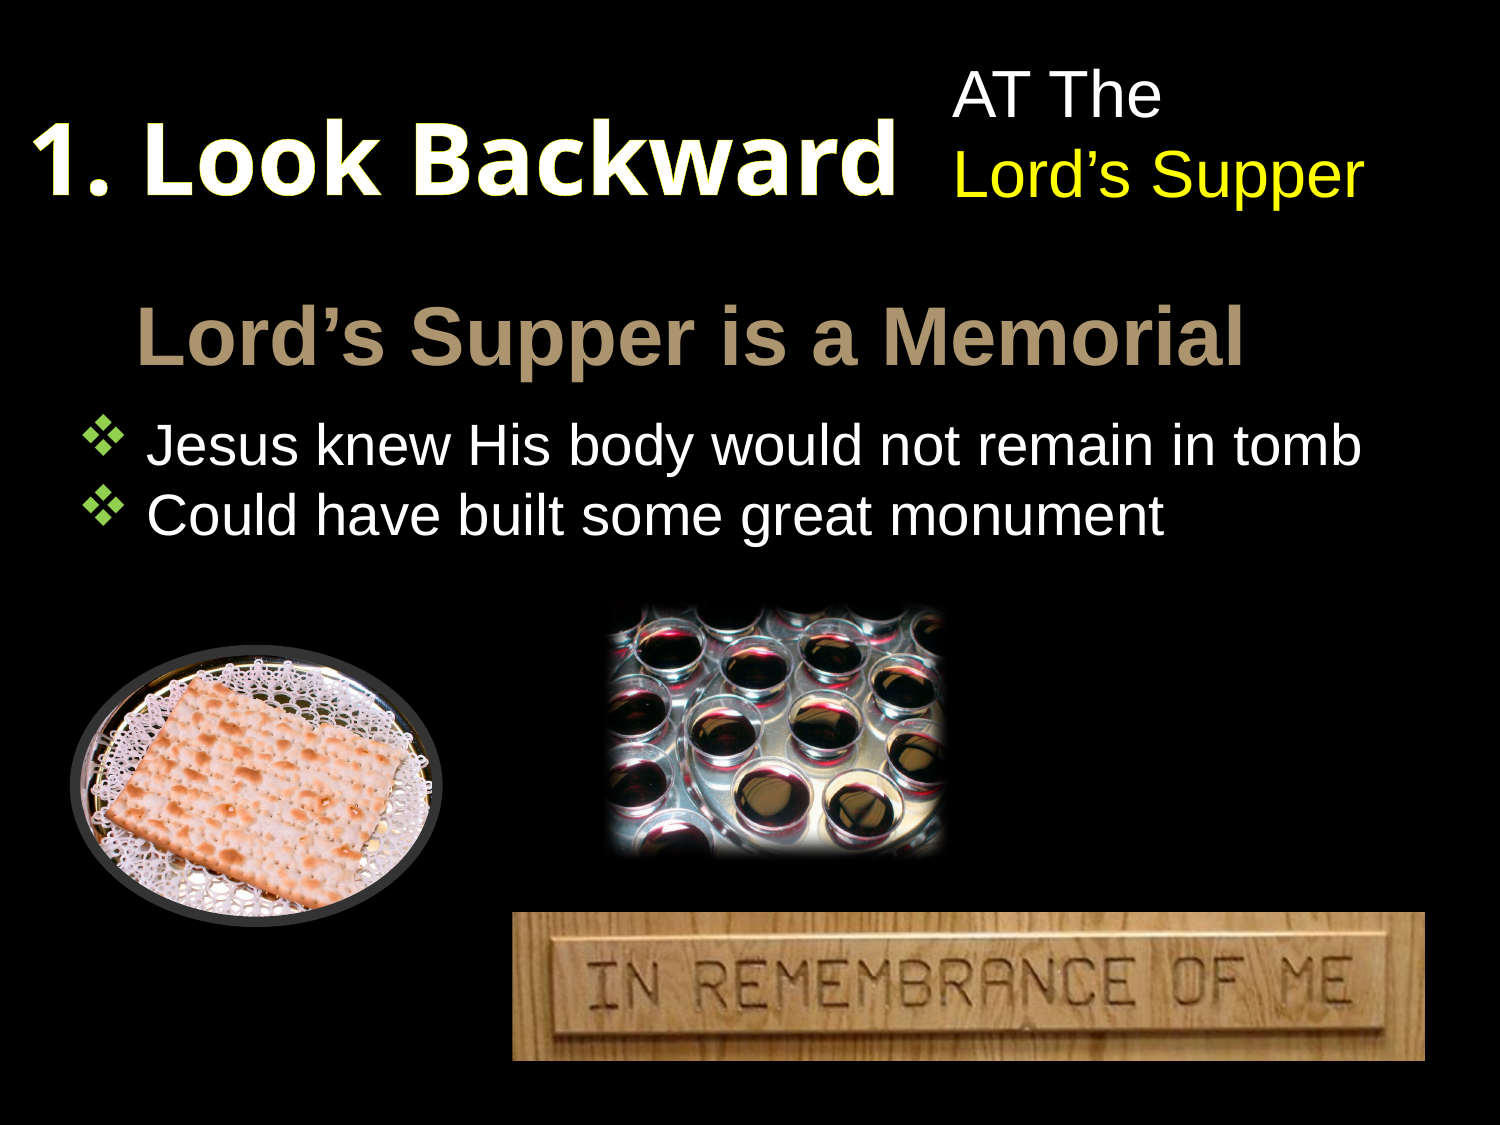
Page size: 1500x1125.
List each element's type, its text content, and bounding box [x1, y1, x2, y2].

text_box 1. Look Backward [12, 87, 988, 223]
picture [512, 912, 1426, 1061]
picture [74, 649, 438, 923]
text_box Lord’s Supper is a Memorial [121, 275, 1263, 390]
text_box AT The Lord’s Supper [937, 43, 1438, 219]
text_box Jesus knew His body would not remain in tomb Could have built some great monument [62, 399, 1388, 555]
picture [599, 599, 951, 863]
